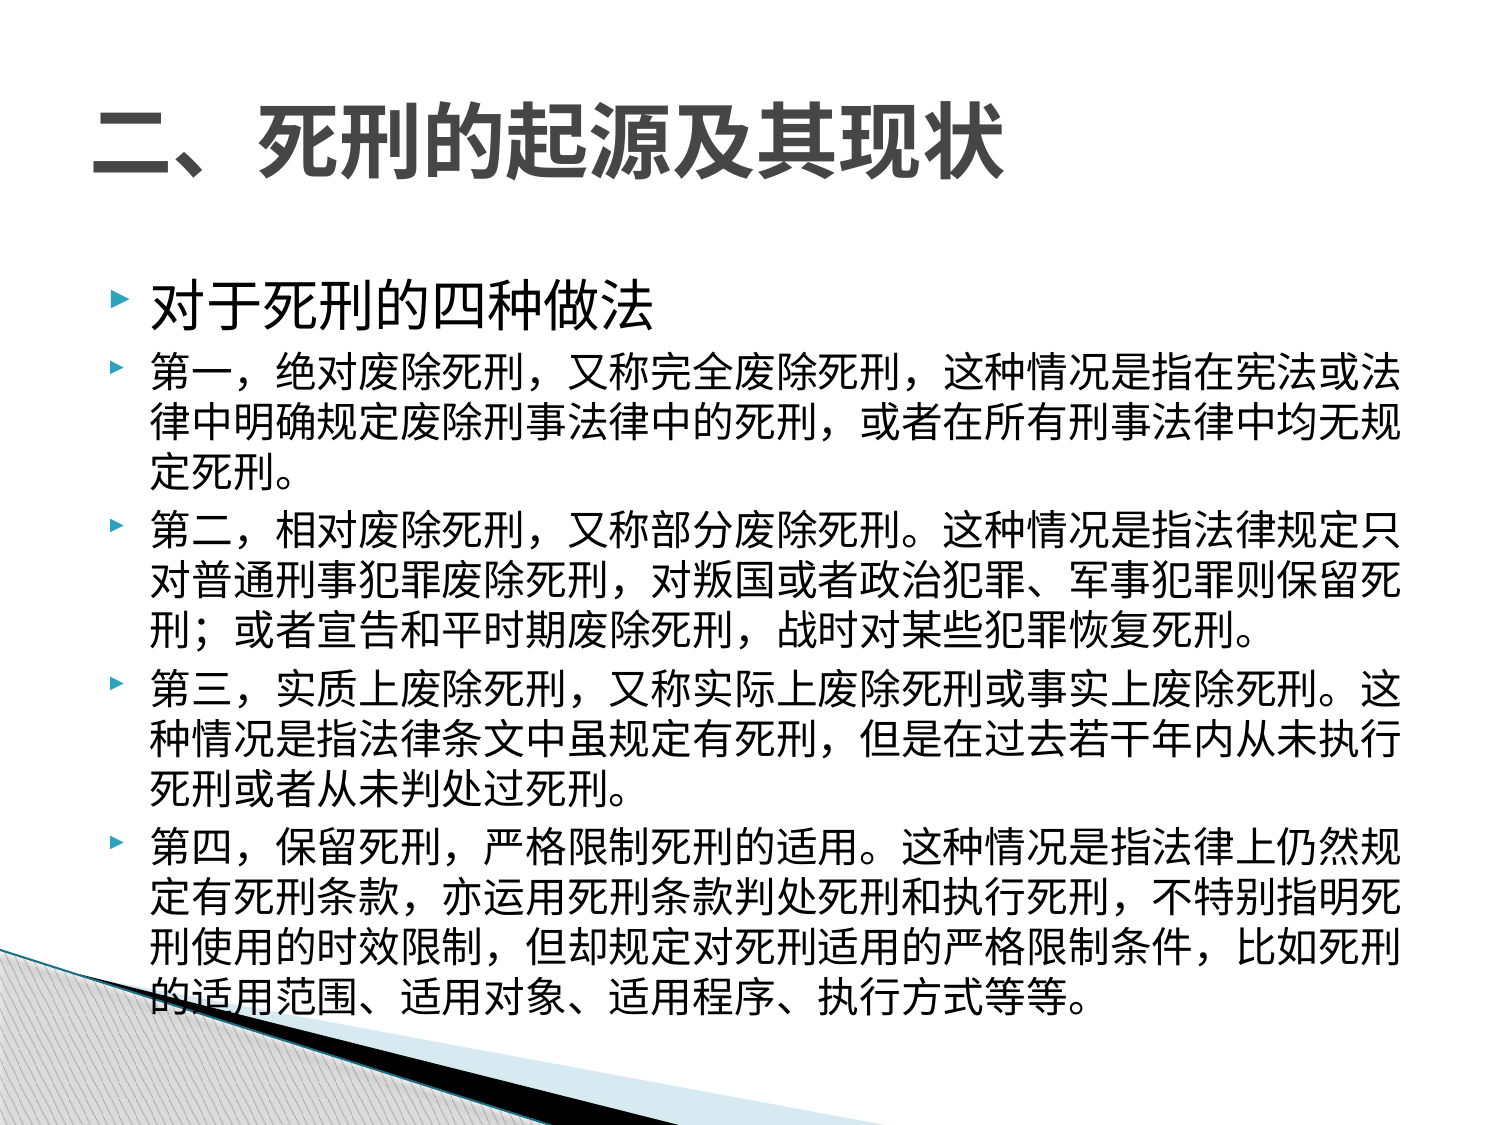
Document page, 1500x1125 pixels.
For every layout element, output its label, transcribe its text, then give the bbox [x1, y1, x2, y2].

title 二、死刑的起源及其现状 [75, 45, 1425, 233]
list 对于死刑的四种做法 第一，绝对废除死刑，又称完全废除死刑，这种情况是指在宪法或法律中明确规定废除刑事法律中的死刑，或者在所有刑事法律中均无规定死刑。 第二，相对废除死刑，又称部分废除死刑。这种情况是指法律规定只对普通刑事犯罪废除死刑，对叛国或者政治犯罪、军事犯罪则保留死刑；或者宣告和平时期废除死刑，战时对某些犯罪恢复死刑。 第三，实质上废除死刑，又称实际上废除死刑或事实上废除死刑。这种情况是指法律条文中虽规定有死刑，但是在过去若干年内从未执行死刑或者从未判处过死刑。 第四，保留死刑，严格限制死刑的适用。这种情况是指法律上仍然规定有死刑条款，亦运用死刑条款判处死刑和执行死刑，不特别指明死刑使用的时效限制，但却规定对死刑适用的严格限制条件，比如死刑的适用范围、适用对象、适用程序、执行方式等等。 [75, 262, 1425, 1071]
